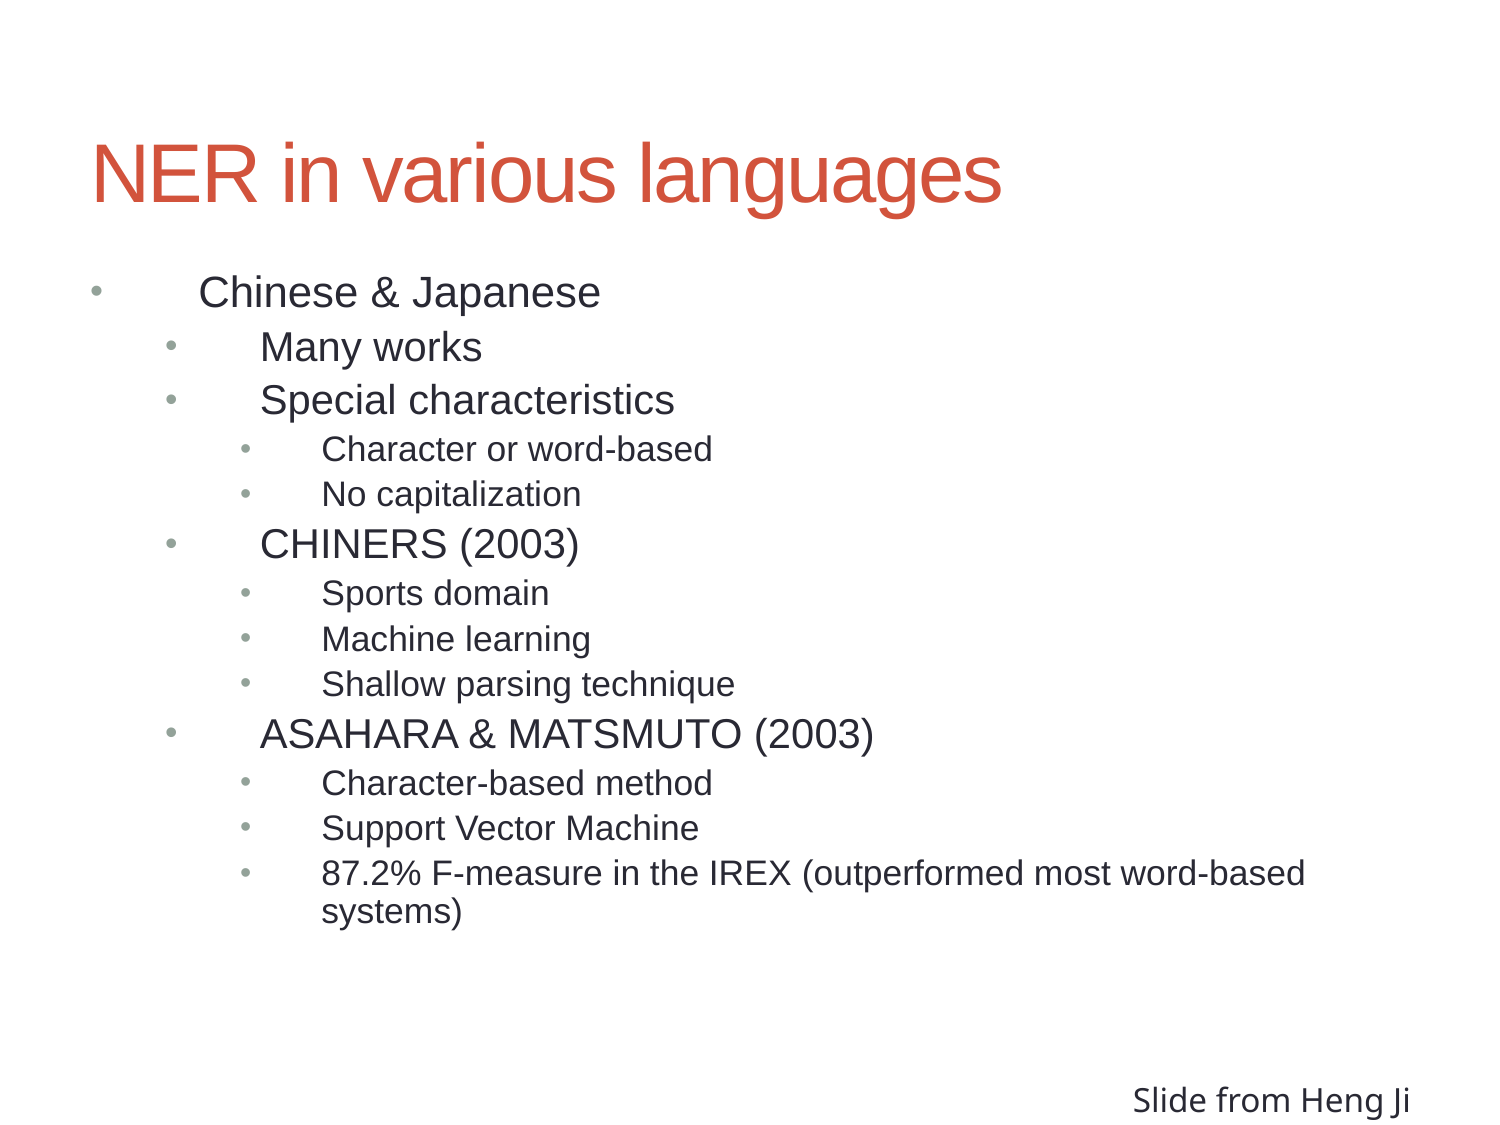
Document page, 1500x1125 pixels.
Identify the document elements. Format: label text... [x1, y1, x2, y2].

text_box Slide from Heng Ji [1118, 1071, 1427, 1125]
list Chinese & Japanese Many works Special characteristics Character or word-based No capitalization CHINERS (2003) Sports domain Machine learning Shallow parsing technique ASAHARA & MATSMUTO (2003) Character-based method Support Vector Machine 87.2% F-measure in the IREX (outperformed most word-based systems) [75, 262, 1425, 1063]
title NER in various languages [75, 87, 1425, 250]
